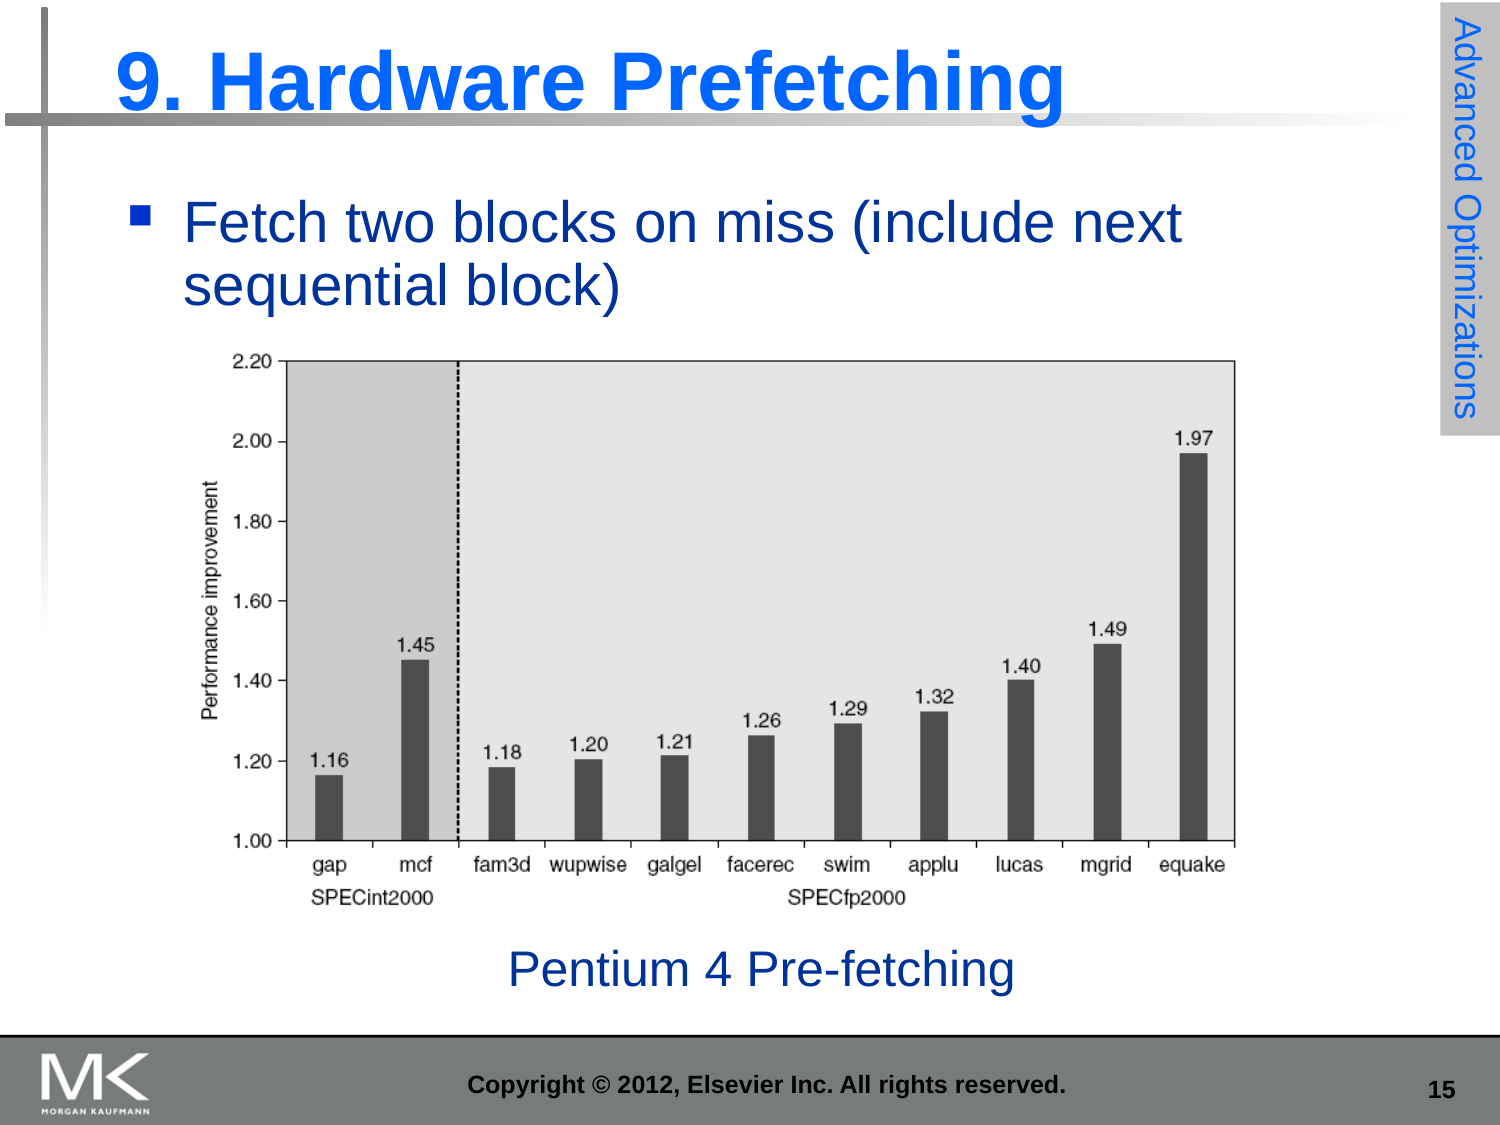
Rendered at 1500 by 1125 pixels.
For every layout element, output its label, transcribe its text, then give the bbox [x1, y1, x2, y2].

text_box Pentium 4 Pre-fetching [112, 928, 1412, 1004]
footer Copyright © 2012, Elsevier Inc. All rights reserved. [170, 1046, 1365, 1106]
list Fetch two blocks on miss (include next sequential block) [111, 184, 1389, 1024]
picture [29, 1046, 160, 1123]
picture [170, 337, 1259, 917]
title 9. Hardware Prefetching [100, 18, 1440, 135]
text_box Advanced Optimizations [1440, 2, 1500, 436]
